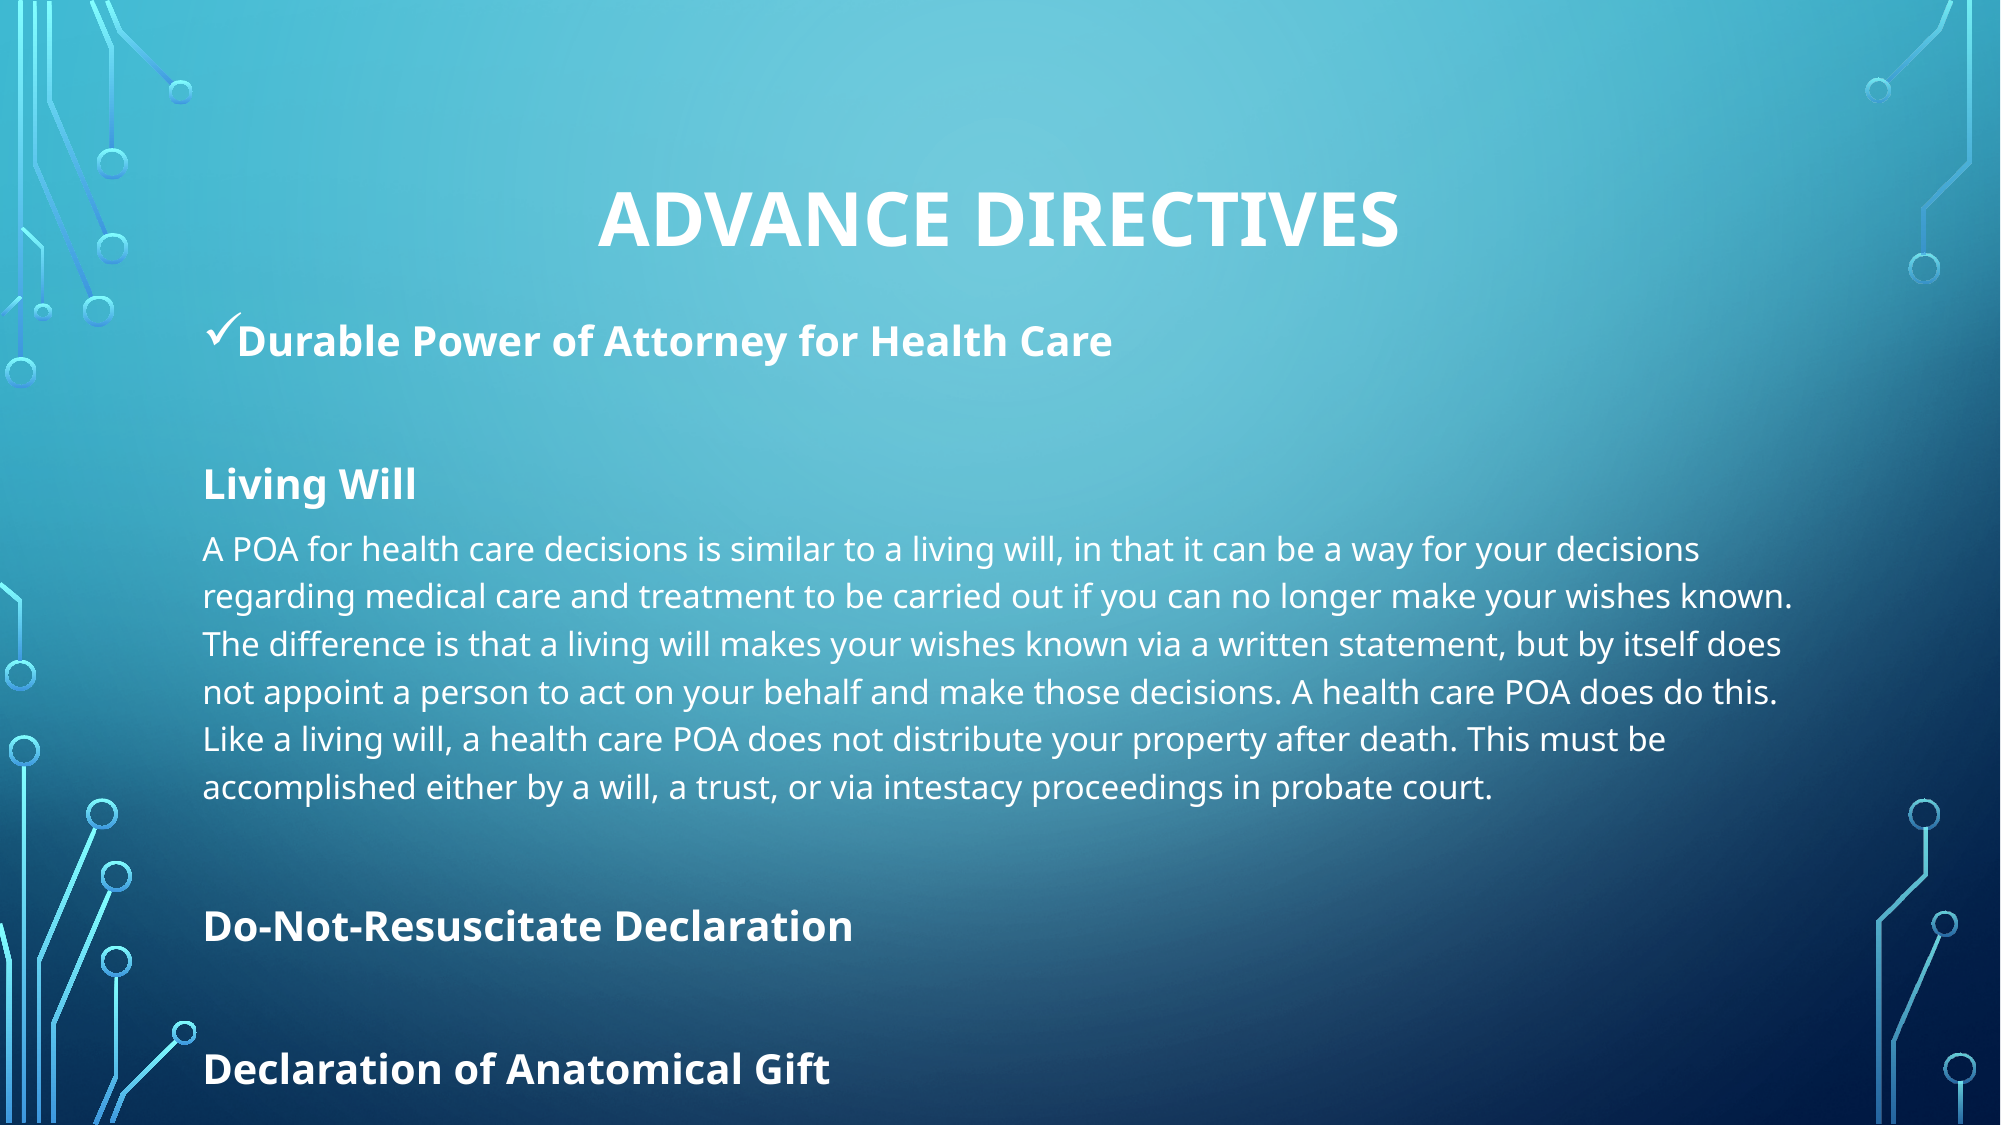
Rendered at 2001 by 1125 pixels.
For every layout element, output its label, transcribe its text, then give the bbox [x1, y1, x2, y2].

title Advance Directives [187, 101, 1813, 297]
list Durable Power of Attorney for Health Care Living Will A POA for health care decisions is similar to a living will, in that it can be a way for your decisions regarding medical care and treatment to be carried out if you can no longer make your wishes known. The difference is that a living will makes your wishes known via a written statement, but by itself does not appoint a person to act on your behalf and make those decisions. A health care POA does do this. Like a living will, a health care POA does not distribute your property after death. This must be accomplished either by a will, a trust, or via intestacy proceedings in probate court. Do-Not-Resuscitate Declaration Declaration of Anatomical Gift [187, 297, 1813, 1125]
